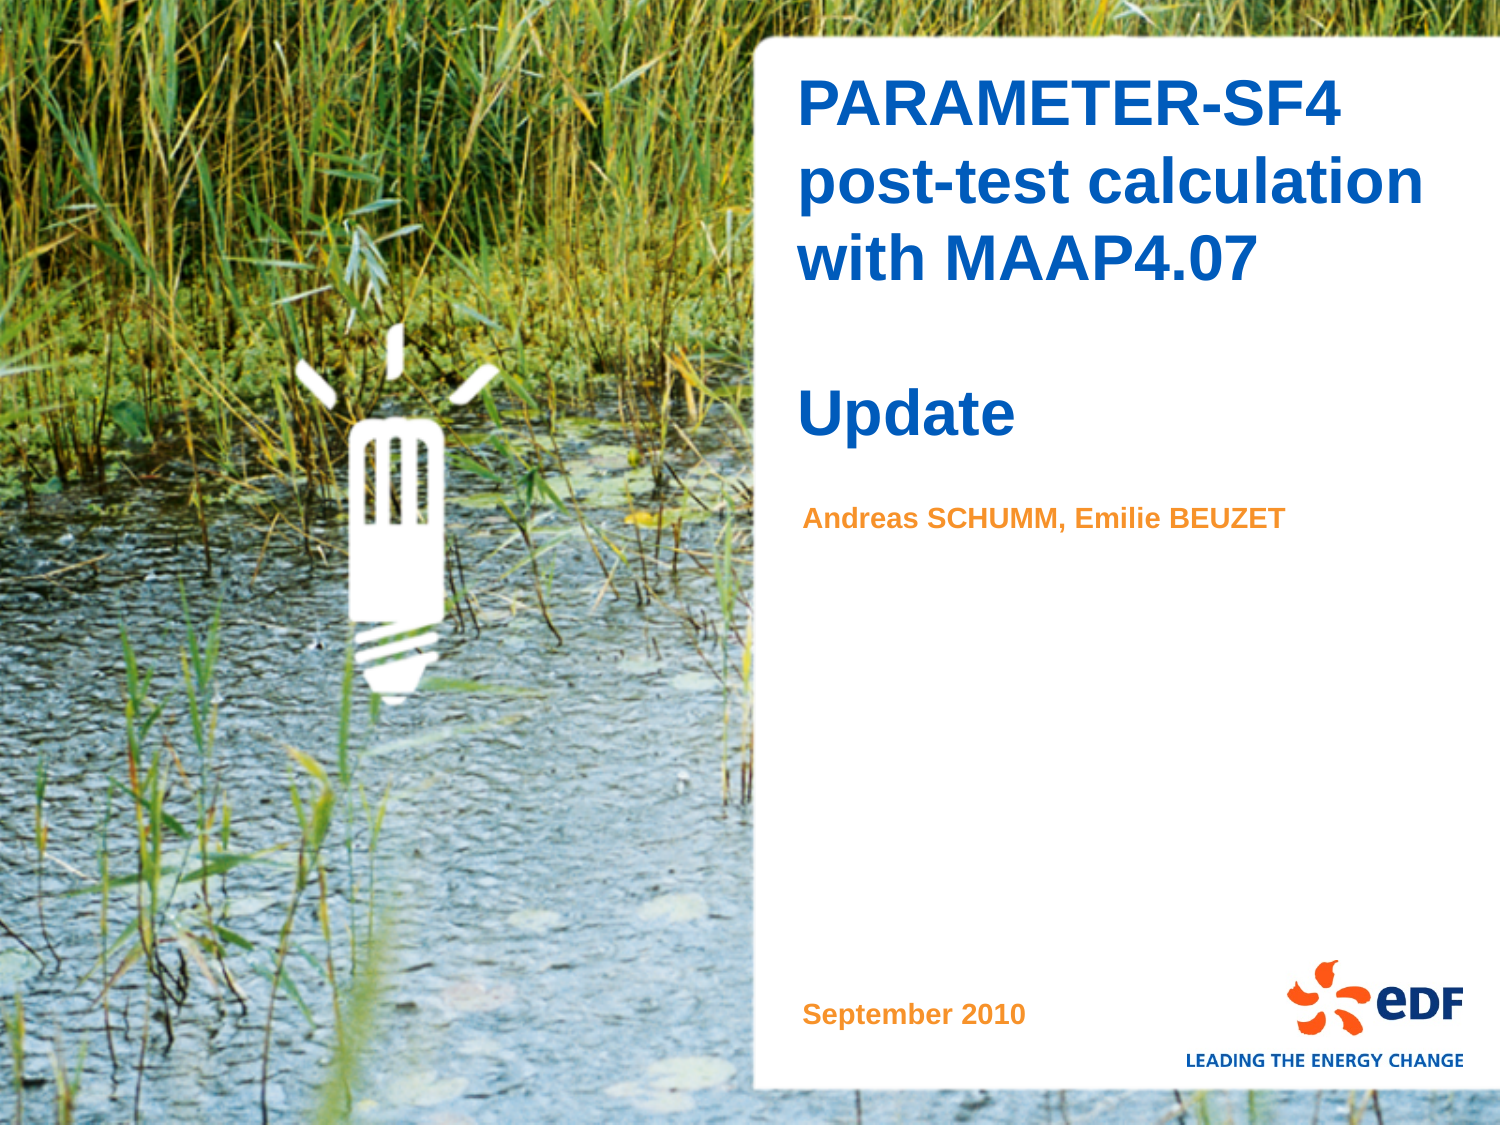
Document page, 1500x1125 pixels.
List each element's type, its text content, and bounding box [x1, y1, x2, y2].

subtitle Andreas SCHUMM, Emilie BEUZET September 2010 [802, 462, 1459, 950]
picture [0, 0, 1500, 1125]
title PARAMETER-SF4 post-test calculation with MAAP4.07 Update [797, 160, 1451, 349]
